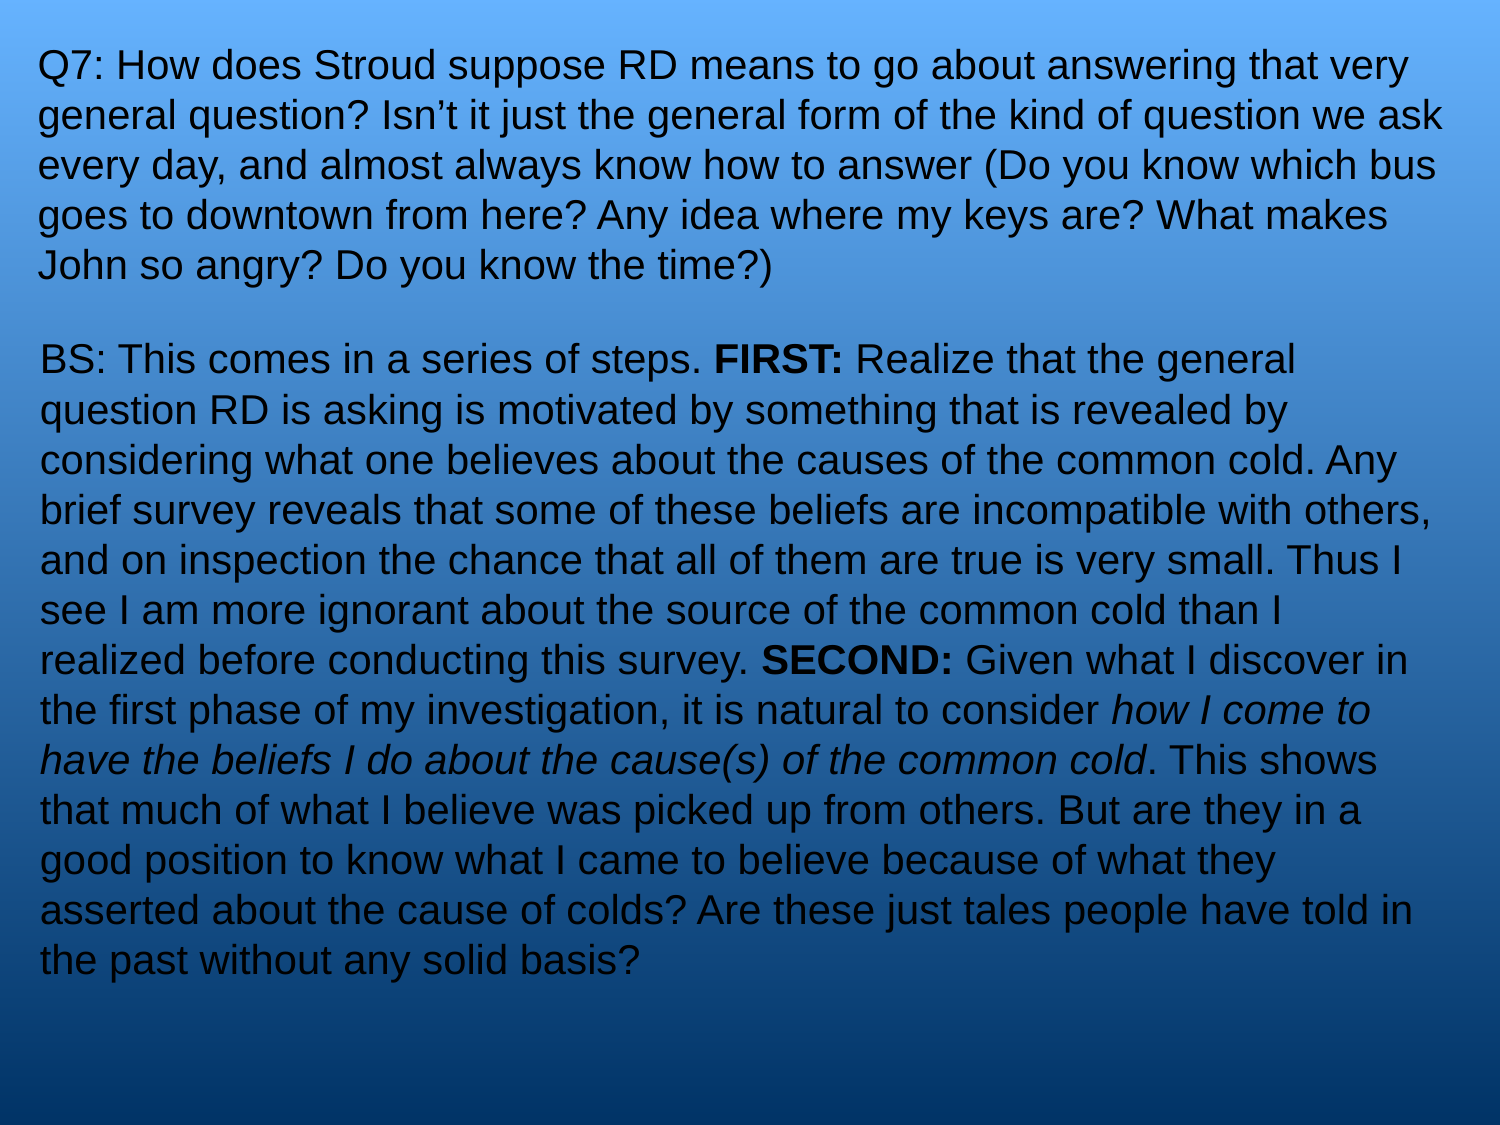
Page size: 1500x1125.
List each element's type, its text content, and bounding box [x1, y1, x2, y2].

text_box BS: This comes in a series of steps. FIRST: Realize that the general question RD is asking is motivated by something that is revealed by considering what one believes about the causes of the common cold. Any brief survey reveals that some of these beliefs are incompatible with others, and on inspection the chance that all of them are true is very small. Thus I see I am more ignorant about the source of the common cold than I realized before conducting this survey. SECOND: Given what I discover in the first phase of my investigation, it is natural to consider how I come to have the beliefs I do about the cause(s) of the common cold. This shows that much of what I believe was picked up from others. But are they in a good position to know what I came to believe because of what they asserted about the cause of colds? Are these just tales people have told in the past without any solid basis? [24, 324, 1452, 990]
text_box Q7: How does Stroud suppose RD means to go about answering that very general question? Isn’t it just the general form of the kind of question we ask every day, and almost always know how to answer (Do you know which bus goes to downtown from here? Any idea where my keys are? What makes John so angry? Do you know the time?) [37, 37, 1465, 288]
